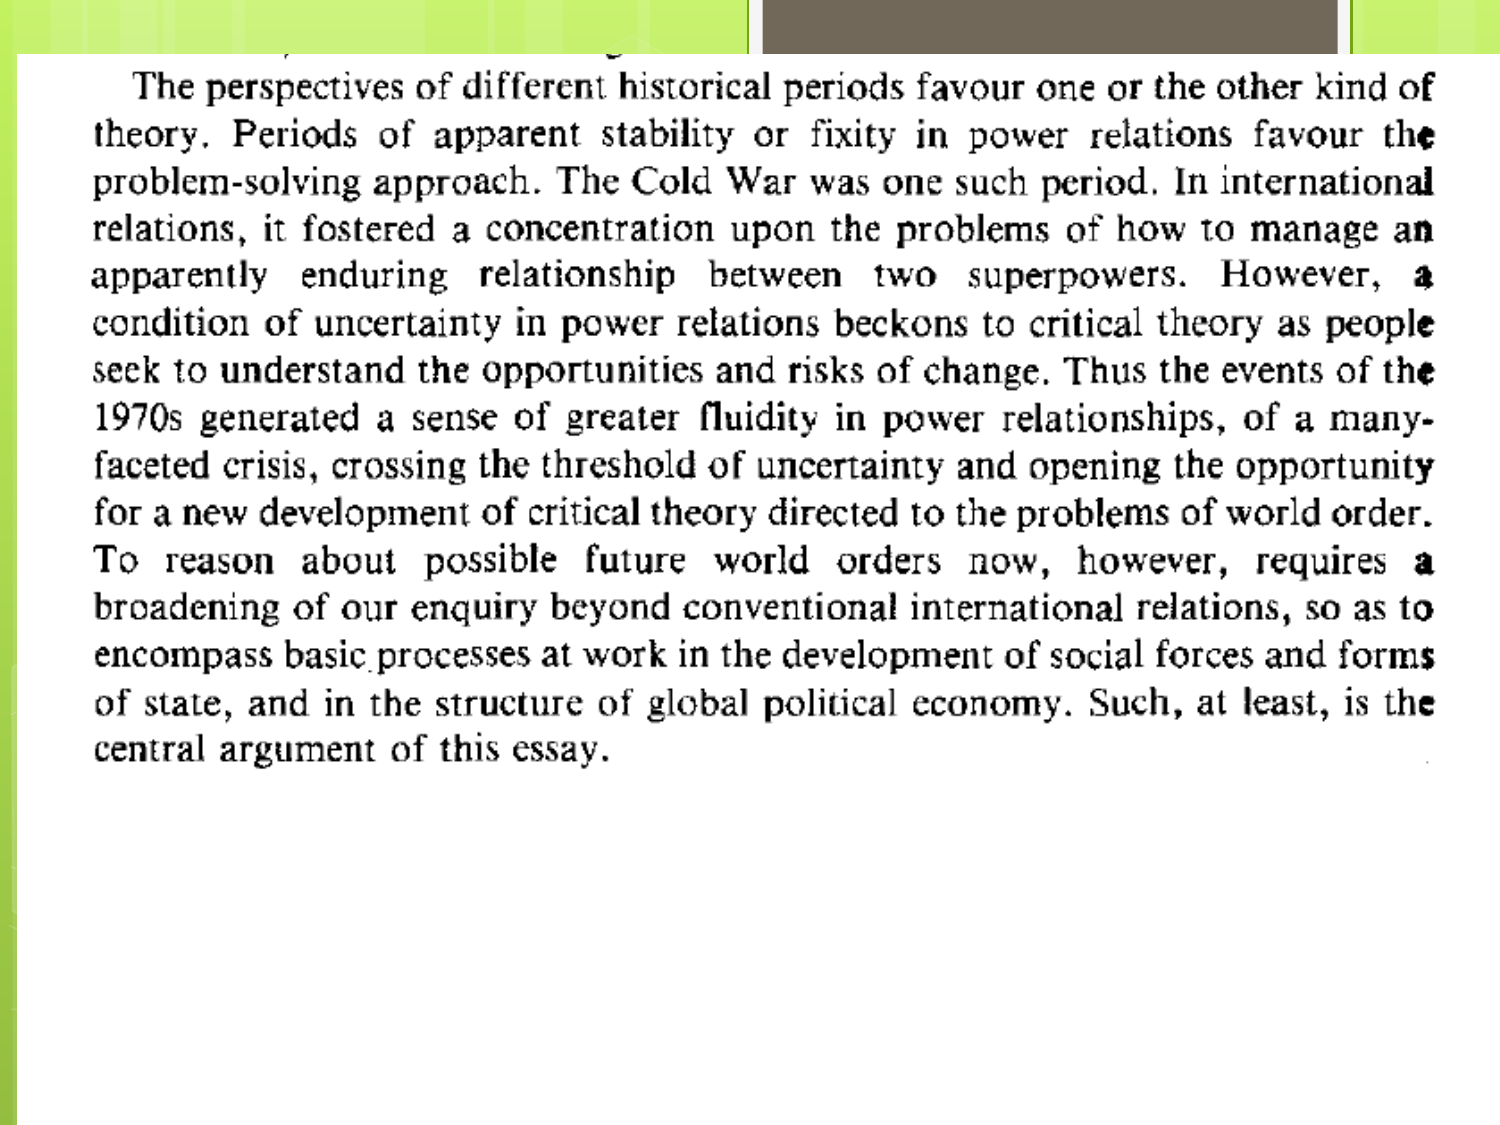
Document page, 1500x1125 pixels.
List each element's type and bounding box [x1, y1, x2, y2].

list [17, 54, 1500, 1125]
